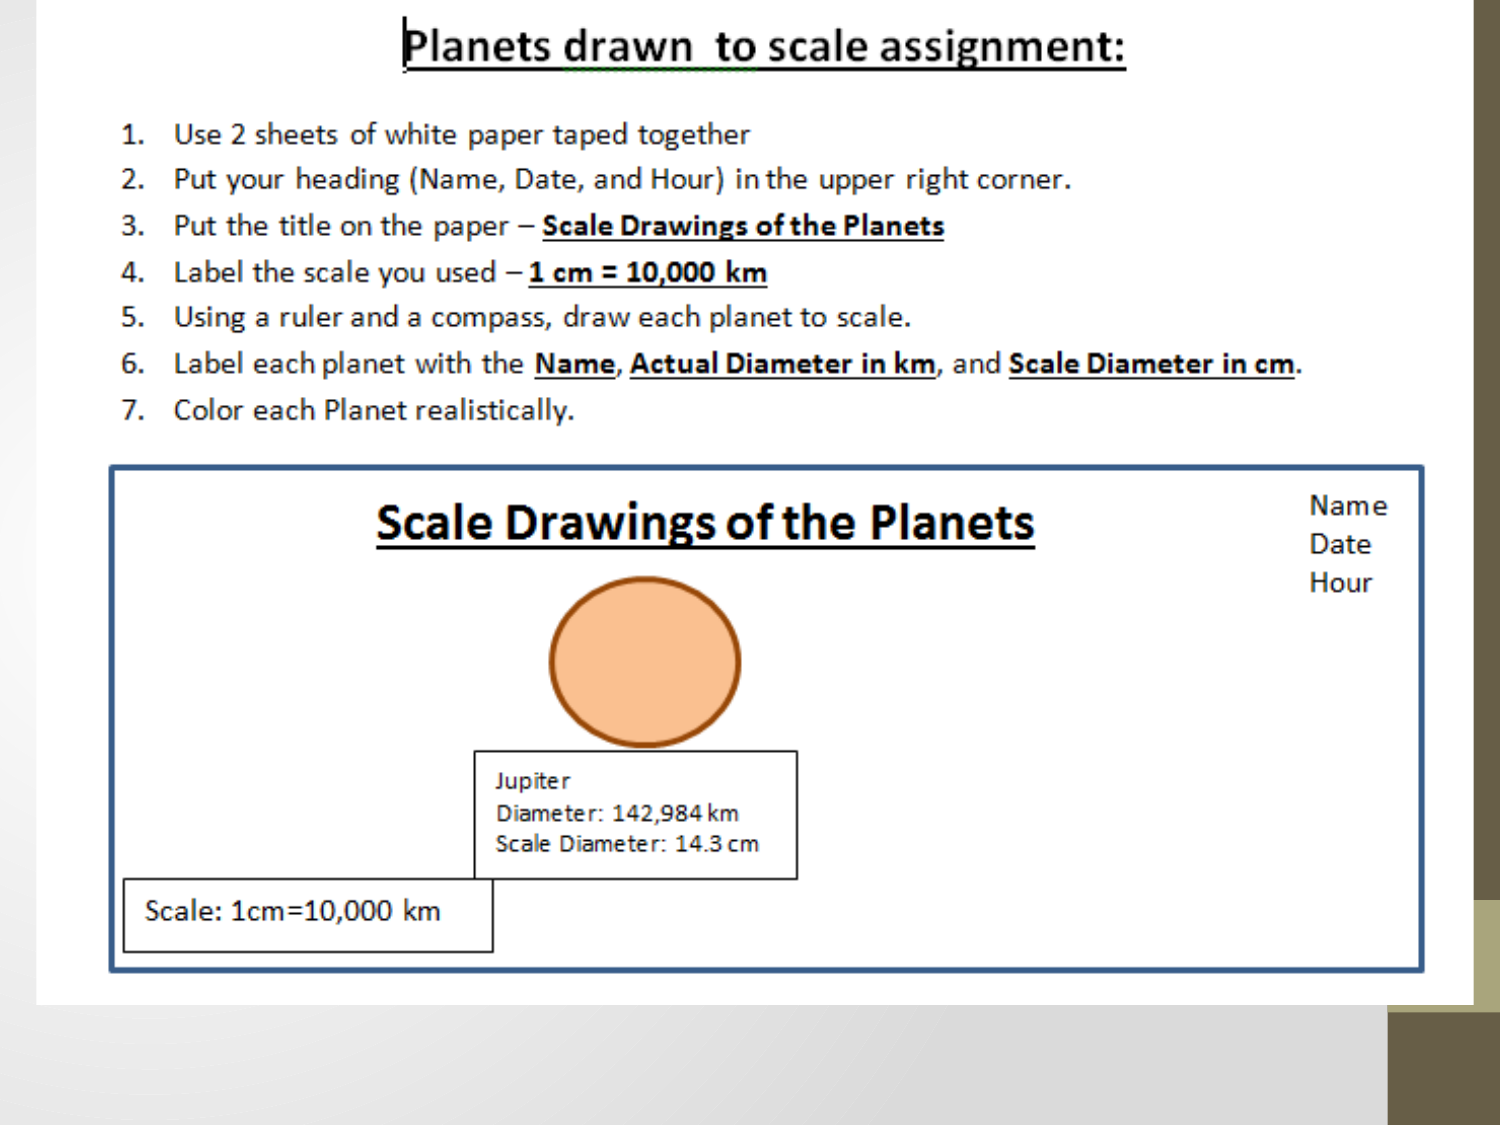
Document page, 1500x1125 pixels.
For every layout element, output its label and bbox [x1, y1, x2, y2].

picture [35, 0, 1475, 1005]
